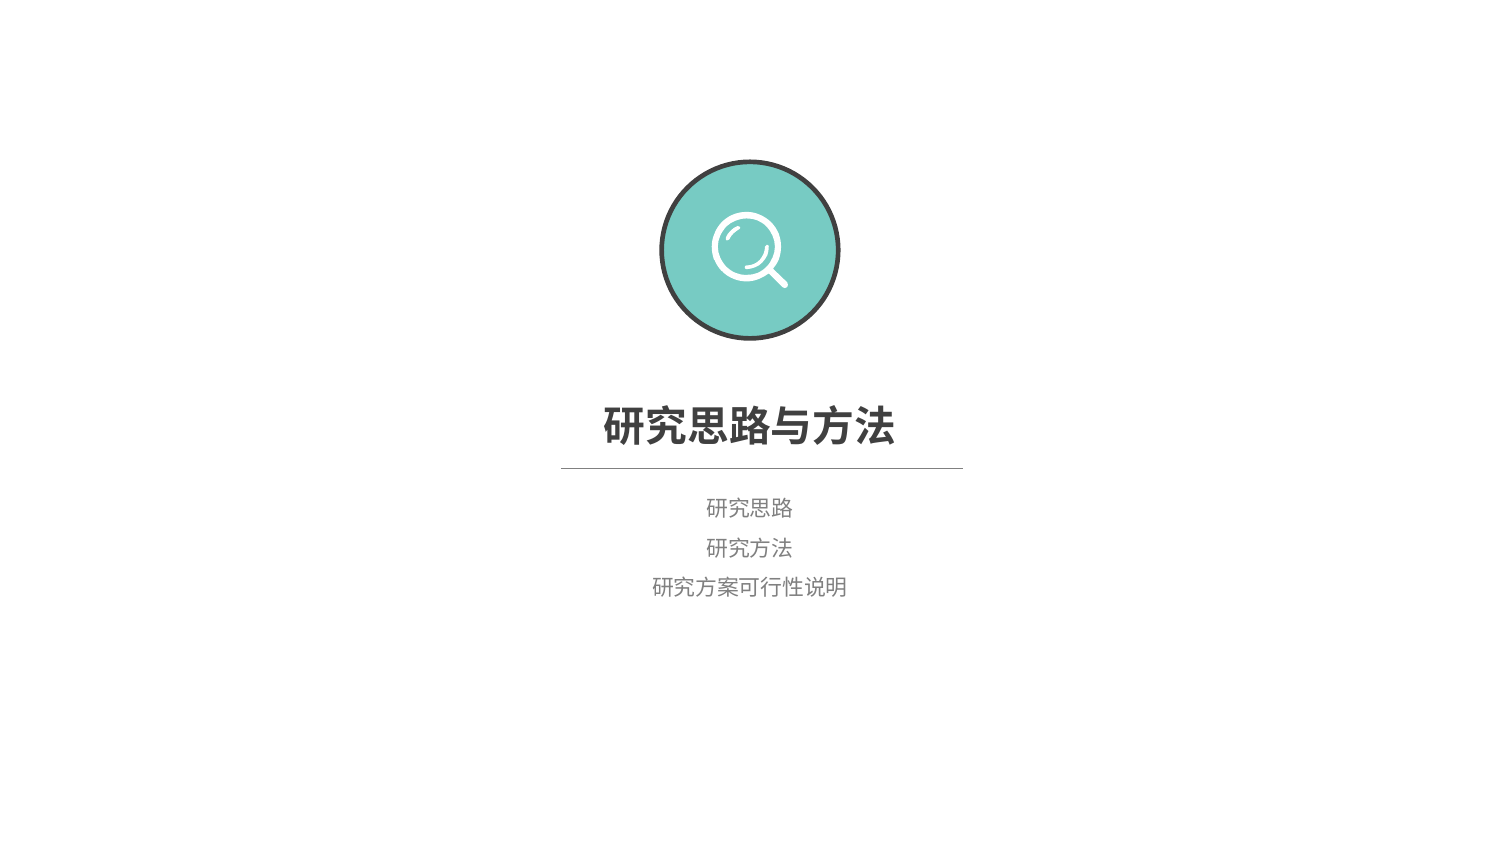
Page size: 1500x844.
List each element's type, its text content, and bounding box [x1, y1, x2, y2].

text_box 研究思路 研究方法 研究方案可行性说明 [637, 478, 863, 608]
text_box 研究思路与方法 [588, 391, 911, 457]
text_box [661, 161, 839, 339]
